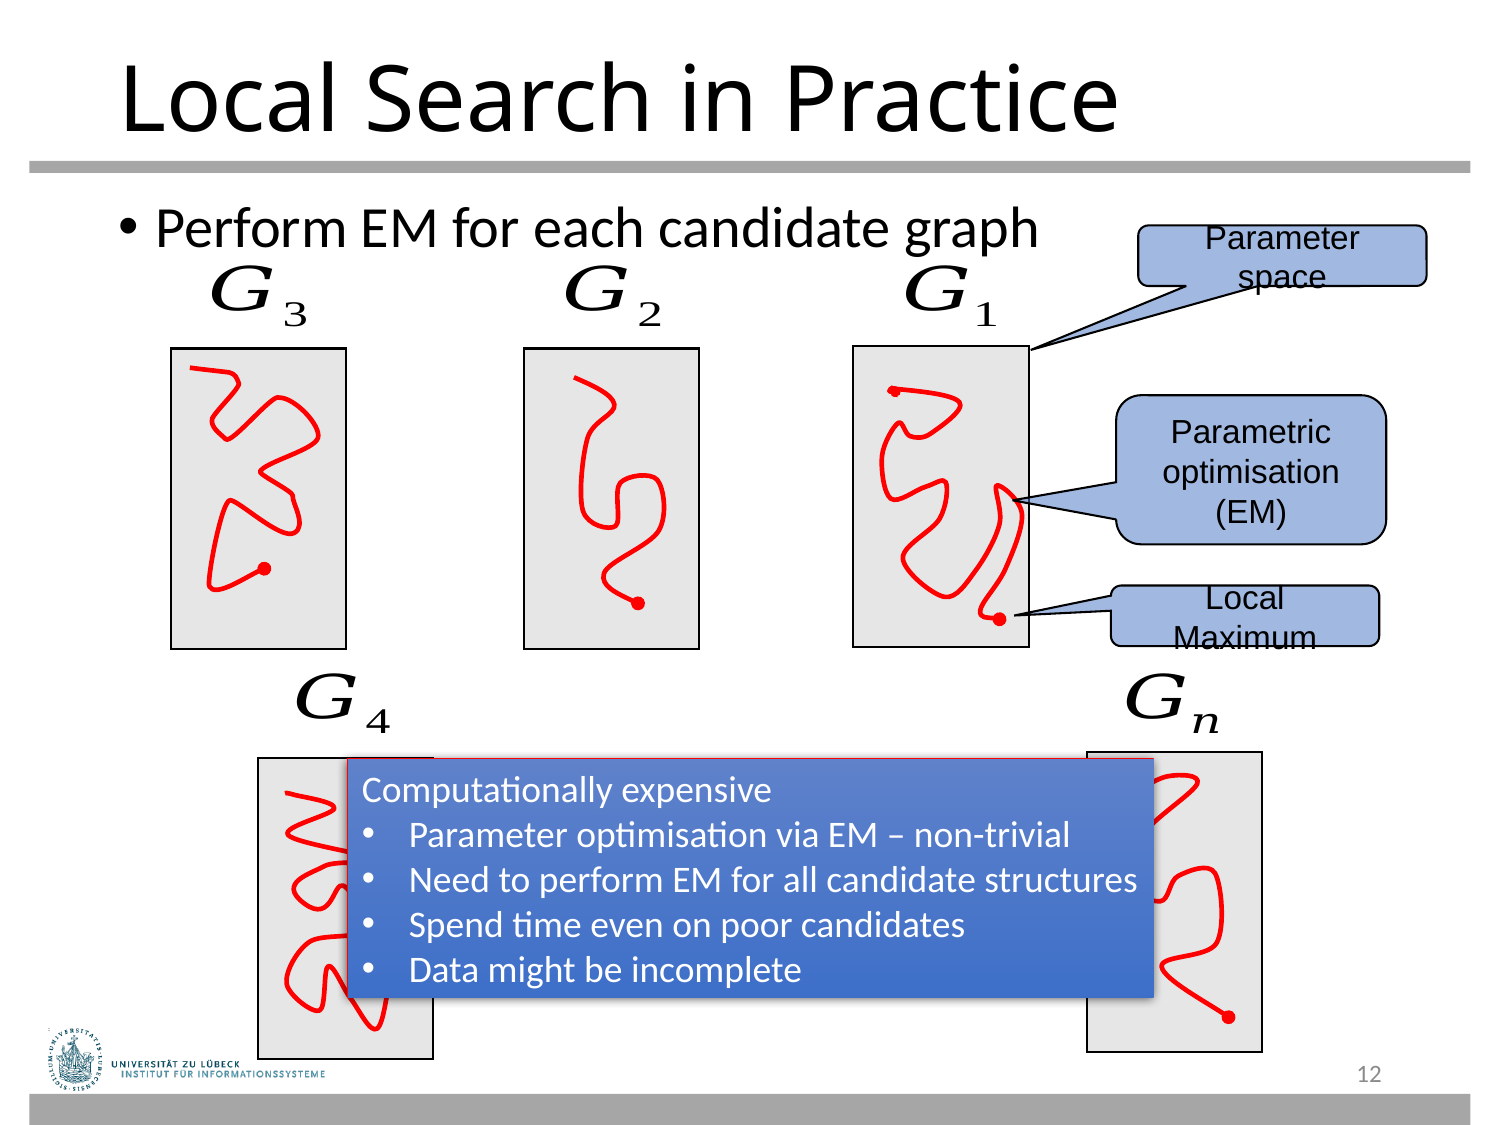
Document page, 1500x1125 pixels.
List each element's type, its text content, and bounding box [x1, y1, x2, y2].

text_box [853, 257, 1029, 647]
slide_number 12 [1059, 1042, 1397, 1103]
list Perform EM for each candidate graph [103, 189, 1397, 1014]
text_box Parameter space [1030, 225, 1427, 350]
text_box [523, 258, 700, 649]
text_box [170, 258, 347, 649]
text_box Parametric optimisation (EM) [1029, 395, 1387, 545]
title Local Search in Practice [103, 42, 1397, 161]
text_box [257, 665, 1263, 1059]
text_box Local Maximum [1029, 585, 1380, 647]
